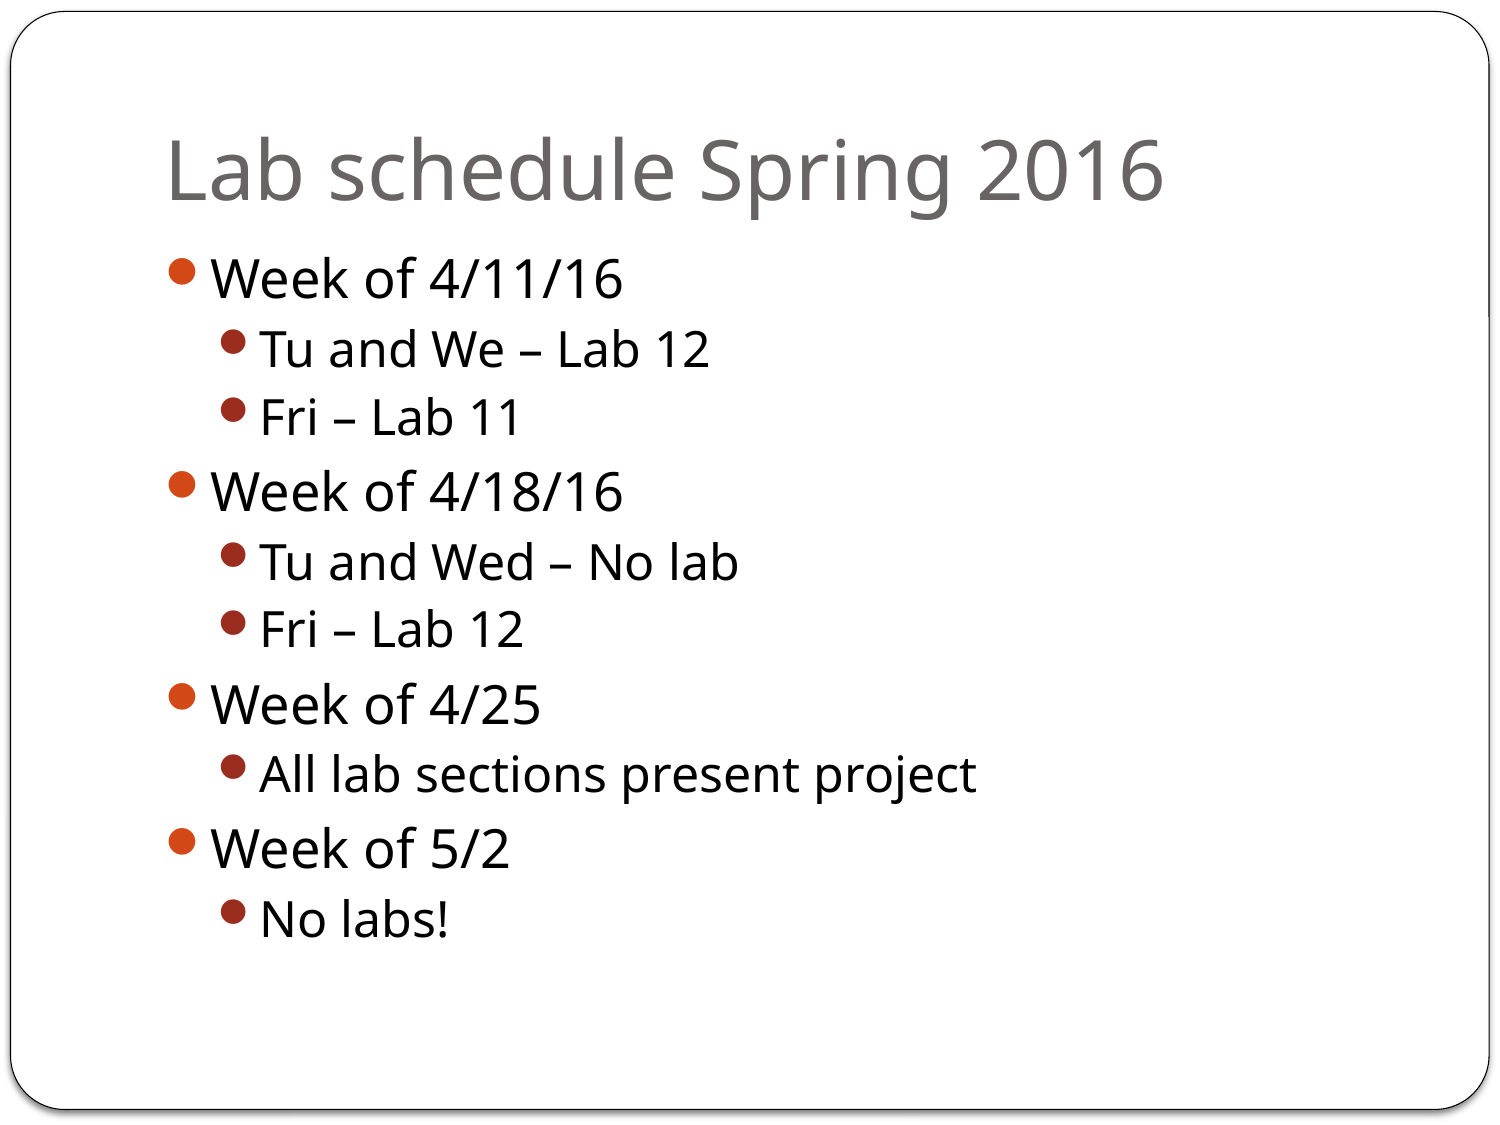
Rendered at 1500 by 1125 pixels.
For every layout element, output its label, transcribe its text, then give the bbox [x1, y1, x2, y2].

list Week of 4/11/16 Tu and We – Lab 12 Fri – Lab 11 Week of 4/18/16 Tu and Wed – No lab Fri – Lab 12 Week of 4/25 All lab sections present project Week of 5/2 No labs! [150, 237, 1425, 988]
title Lab schedule Spring 2016 [150, 45, 1425, 233]
